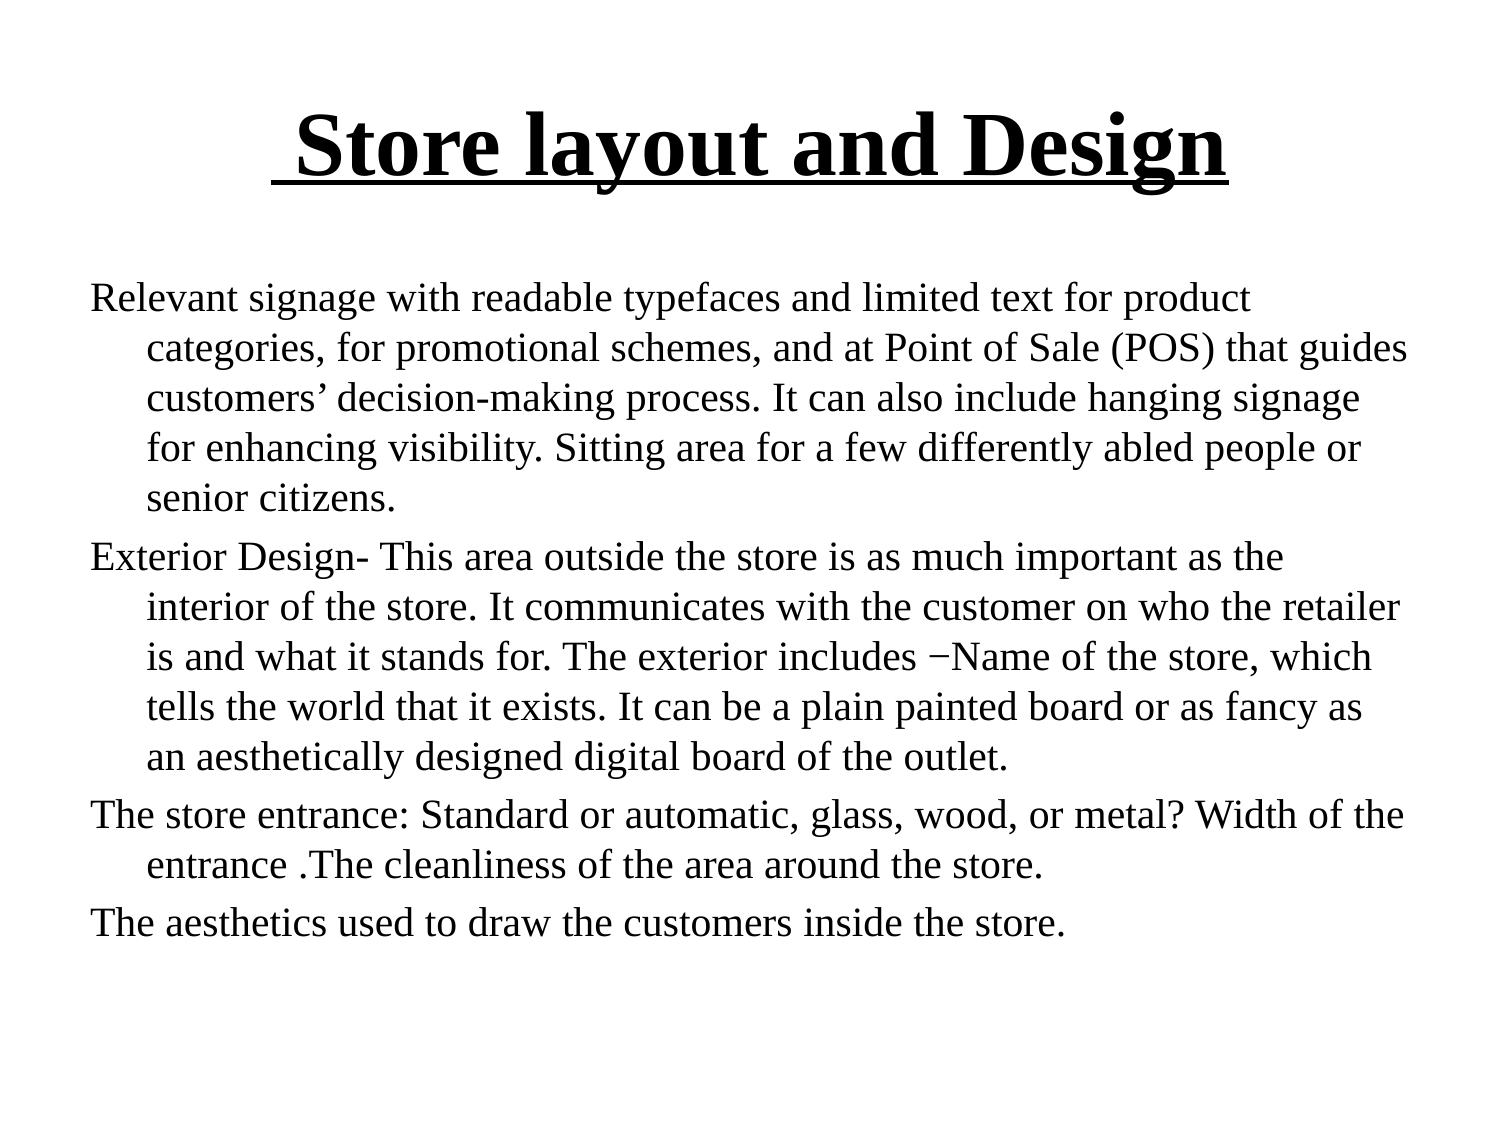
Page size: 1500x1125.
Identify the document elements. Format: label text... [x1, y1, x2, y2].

list Relevant signage with readable typefaces and limited text for product categories, for promotional schemes, and at Point of Sale (POS) that guides customers’ decision-making process. It can also include hanging signage for enhancing visibility. Sitting area for a few differently abled people or senior citizens. Exterior Design- This area outside the store is as much important as the interior of the store. It communicates with the customer on who the retailer is and what it stands for. The exterior includes −Name of the store, which tells the world that it exists. It can be a plain painted board or as fancy as an aesthetically designed digital board of the outlet. The store entrance: Standard or automatic, glass, wood, or metal? Width of the entrance .The cleanliness of the area around the store. The aesthetics used to draw the customers inside the store. [75, 262, 1425, 1005]
title Store layout and Design [75, 45, 1425, 233]
